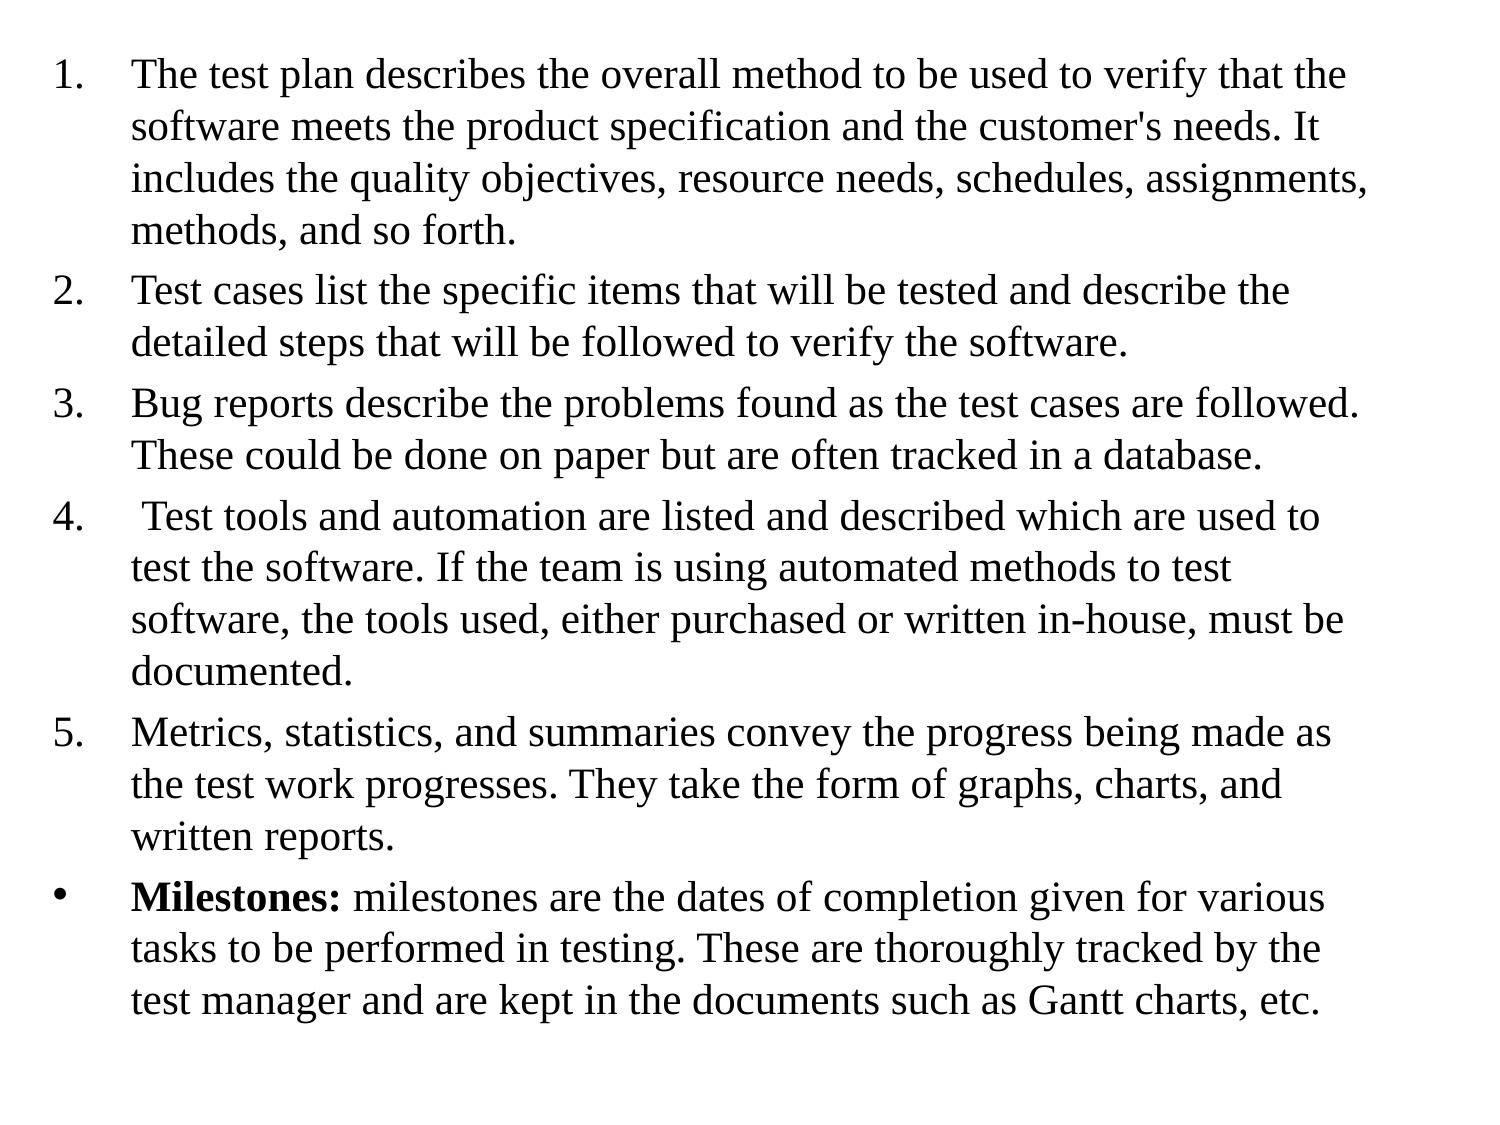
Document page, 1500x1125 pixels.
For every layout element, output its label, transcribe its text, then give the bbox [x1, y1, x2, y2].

list The test plan describes the overall method to be used to verify that the software meets the product specification and the customer's needs. It includes the quality objectives, resource needs, schedules, assignments, methods, and so forth. Test cases list the specific items that will be tested and describe the detailed steps that will be followed to verify the software. Bug reports describe the problems found as the test cases are followed. These could be done on paper but are often tracked in a database. Test tools and automation are listed and described which are used to test the software. If the team is using automated methods to test software, the tools used, either purchased or written in-house, must be documented. Metrics, statistics, and summaries convey the progress being made as the test work progresses. They take the form of graphs, charts, and written reports. Milestones: milestones are the dates of completion given for various tasks to be performed in testing. These are thoroughly tracked by the test manager and are kept in the documents such as Gantt charts, etc. [37, 37, 1388, 1063]
